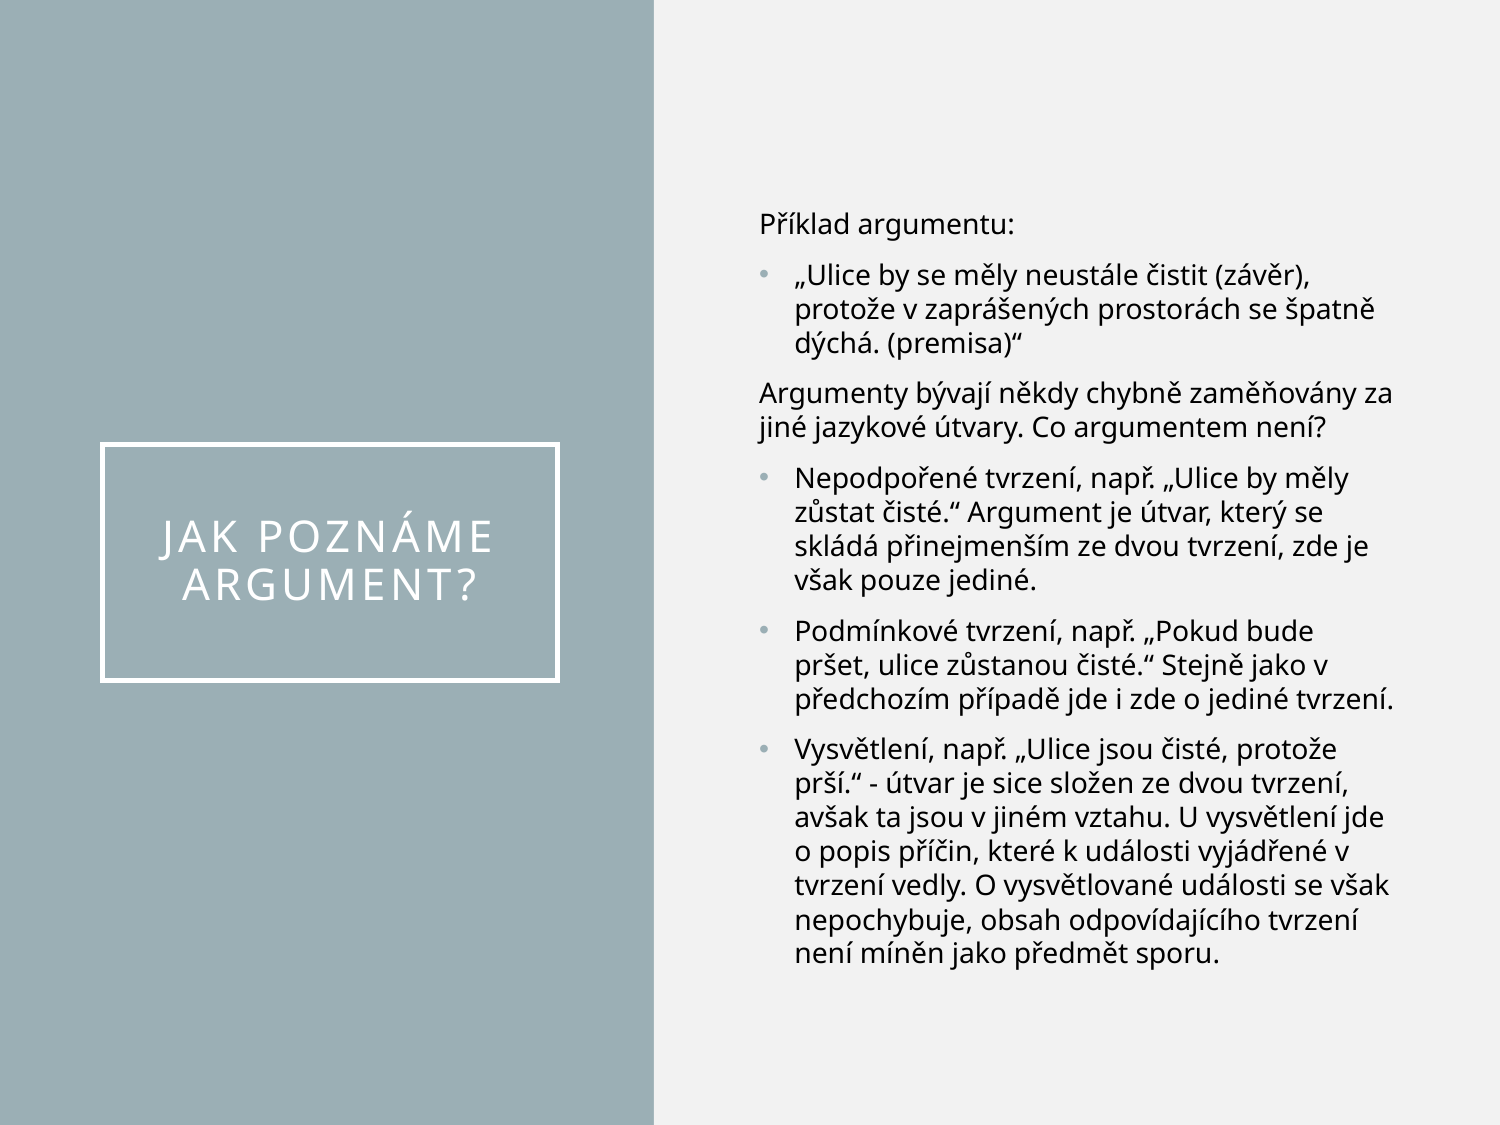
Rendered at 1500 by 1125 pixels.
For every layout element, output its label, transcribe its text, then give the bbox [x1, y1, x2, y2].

title Jak poznáme argument? [100, 442, 560, 683]
list Příklad argumentu: „Ulice by se měly neustále čistit (závěr), protože v zaprášených prostorách se špatně dýchá. (premisa)“ Argumenty bývají někdy chybně zaměňovány za jiné jazykové útvary. Co argumentem není? Nepodpořené tvrzení, např. „Ulice by měly zůstat čisté.“ Argument je útvar, který se skládá přinejmenším ze dvou tvrzení, zde je však pouze jediné. Podmínkové tvrzení, např. „Pokud bude pršet, ulice zůstanou čisté.“ Stejně jako v předchozím případě jde i zde o jediné tvrzení. Vysvětlení, např. „Ulice jsou čisté, protože prší.“ - útvar je sice složen ze dvou tvrzení, avšak ta jsou v jiném vztahu. U vysvětlení jde o popis příčin, které k události vyjádřené v tvrzení vedly. O vysvětlované události se však nepochybuje, obsah odpovídajícího tvrzení není míněn jako předmět sporu. [744, 131, 1410, 994]
text_box [653, 0, 1500, 1125]
